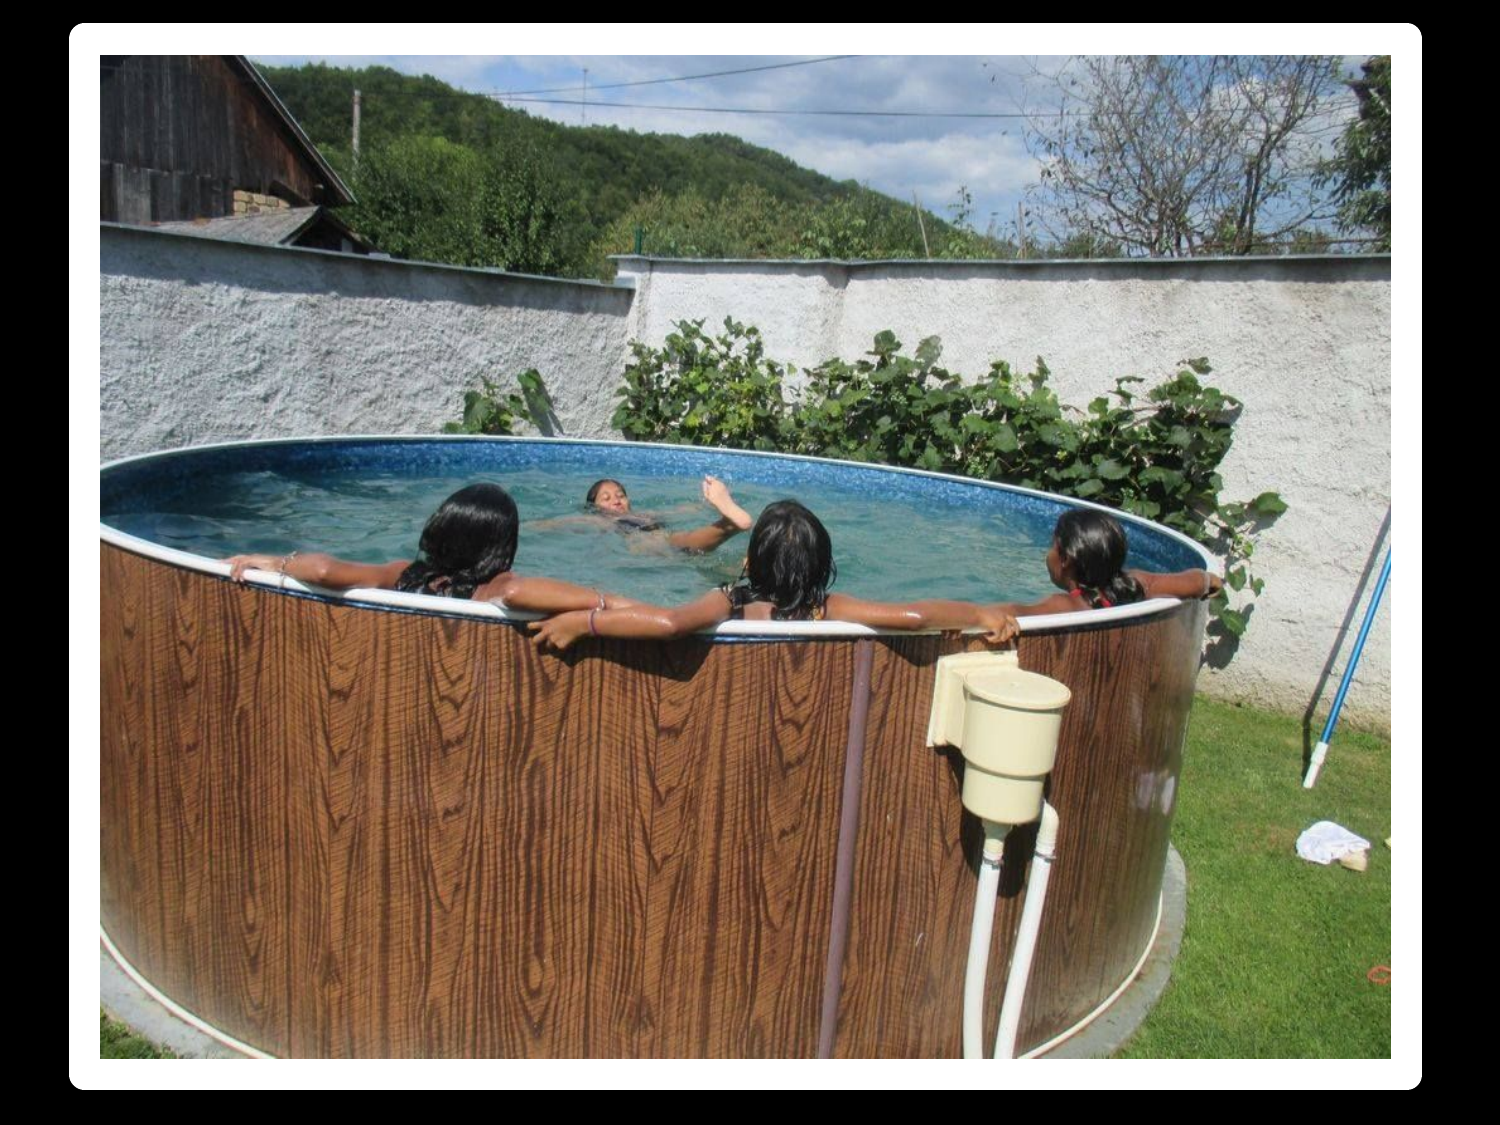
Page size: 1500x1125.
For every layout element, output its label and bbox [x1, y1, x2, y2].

picture [100, 54, 1392, 1059]
